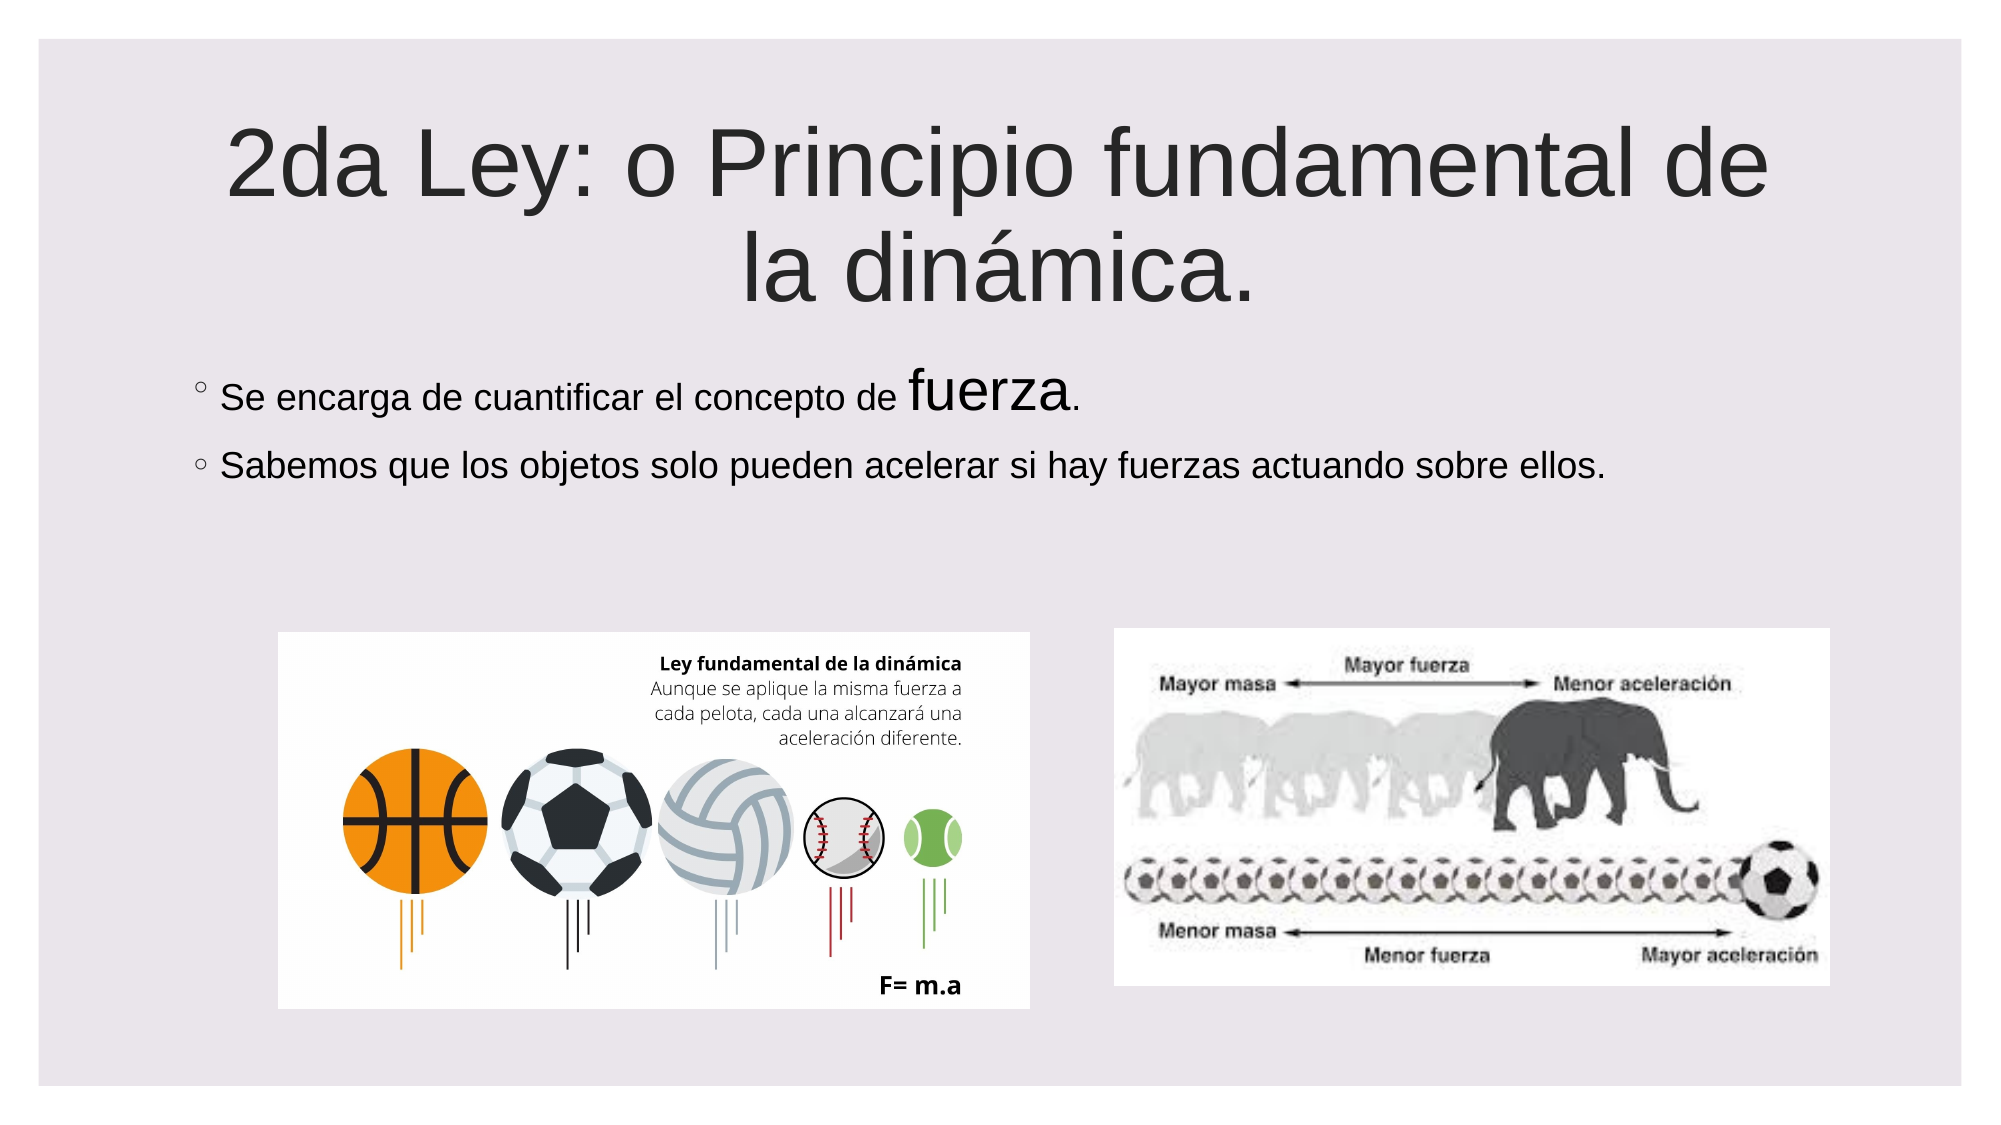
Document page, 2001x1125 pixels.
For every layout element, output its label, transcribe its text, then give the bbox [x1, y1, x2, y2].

picture [1114, 628, 1830, 987]
picture [278, 632, 1030, 1009]
list Se encarga de cuantificar el concepto de fuerza. Sabemos que los objetos solo pueden acelerar si hay fuerzas actuando sobre ellos. [174, 345, 1825, 990]
title 2da Ley: o Principio fundamental de la dinámica. [174, 105, 1825, 331]
